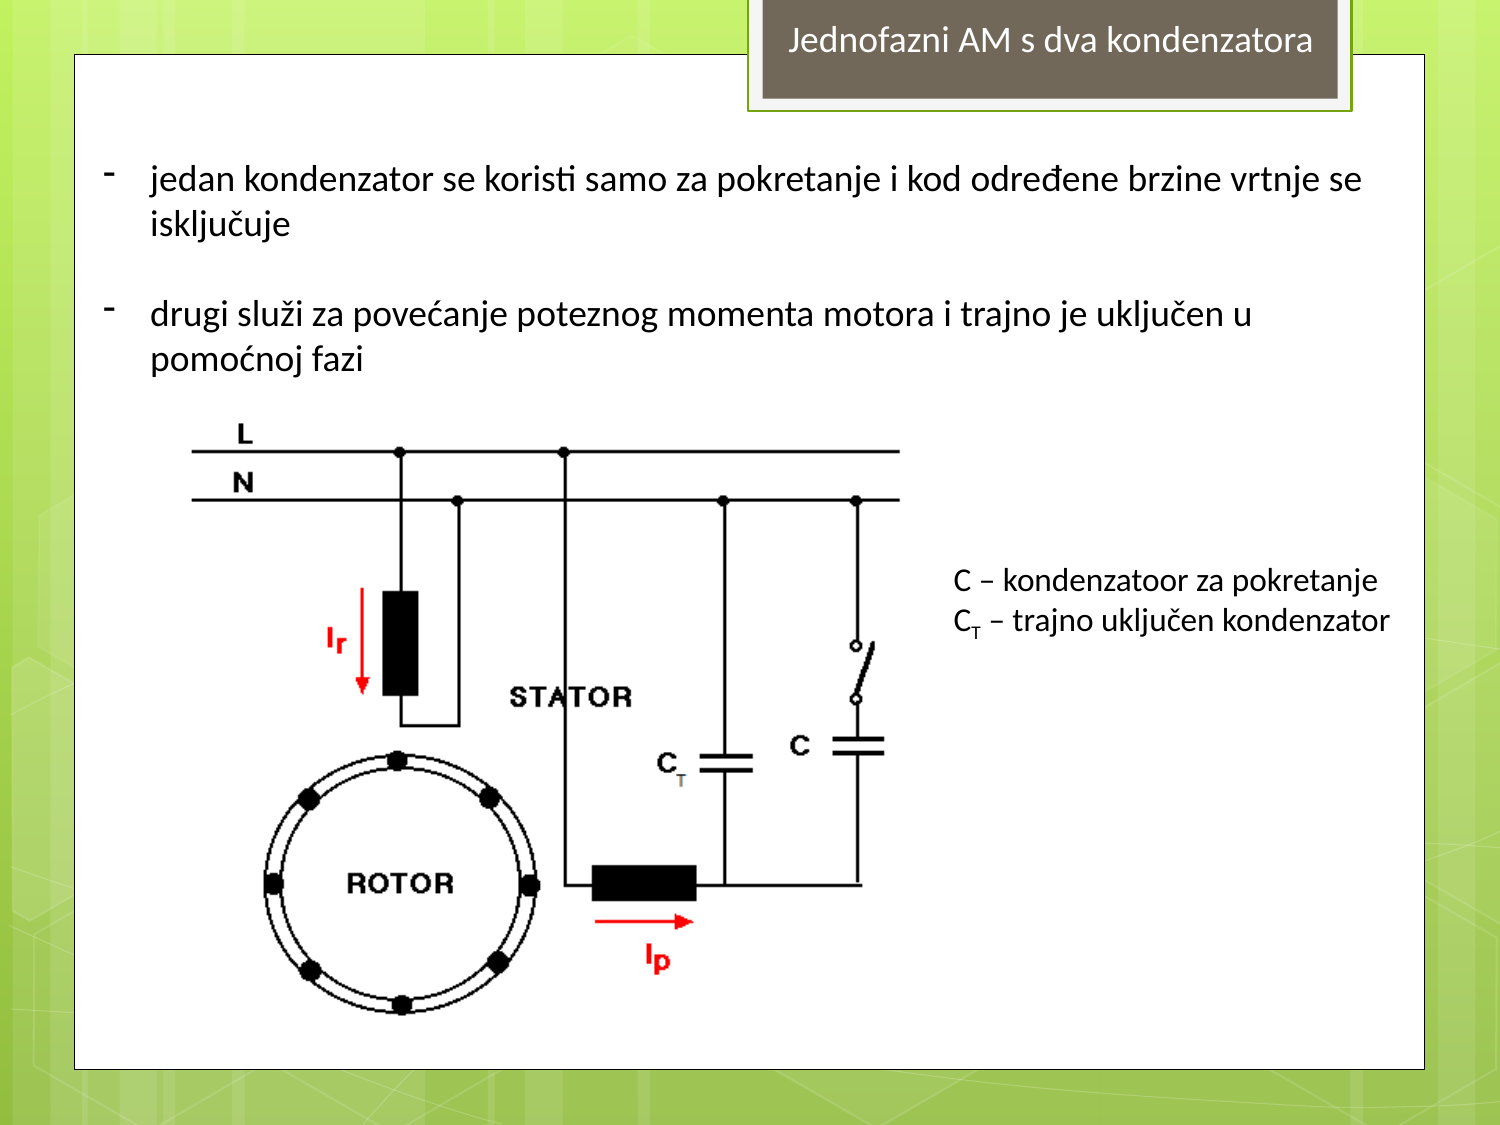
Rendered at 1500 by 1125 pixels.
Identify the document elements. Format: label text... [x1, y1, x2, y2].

picture [166, 408, 911, 1033]
text_box C – kondenzatoor za pokretanje CT – trajno uključen kondenzator [938, 550, 1436, 651]
text_box jedan kondenzator se koristi samo za pokretanje i kod određene brzine vrtnje se isključuje drugi služi za povećanje poteznog momenta motora i trajno je uključen u pomoćnoj fazi [88, 101, 1412, 387]
text_box Jednofazni AM s dva kondenzatora [773, 7, 1412, 67]
